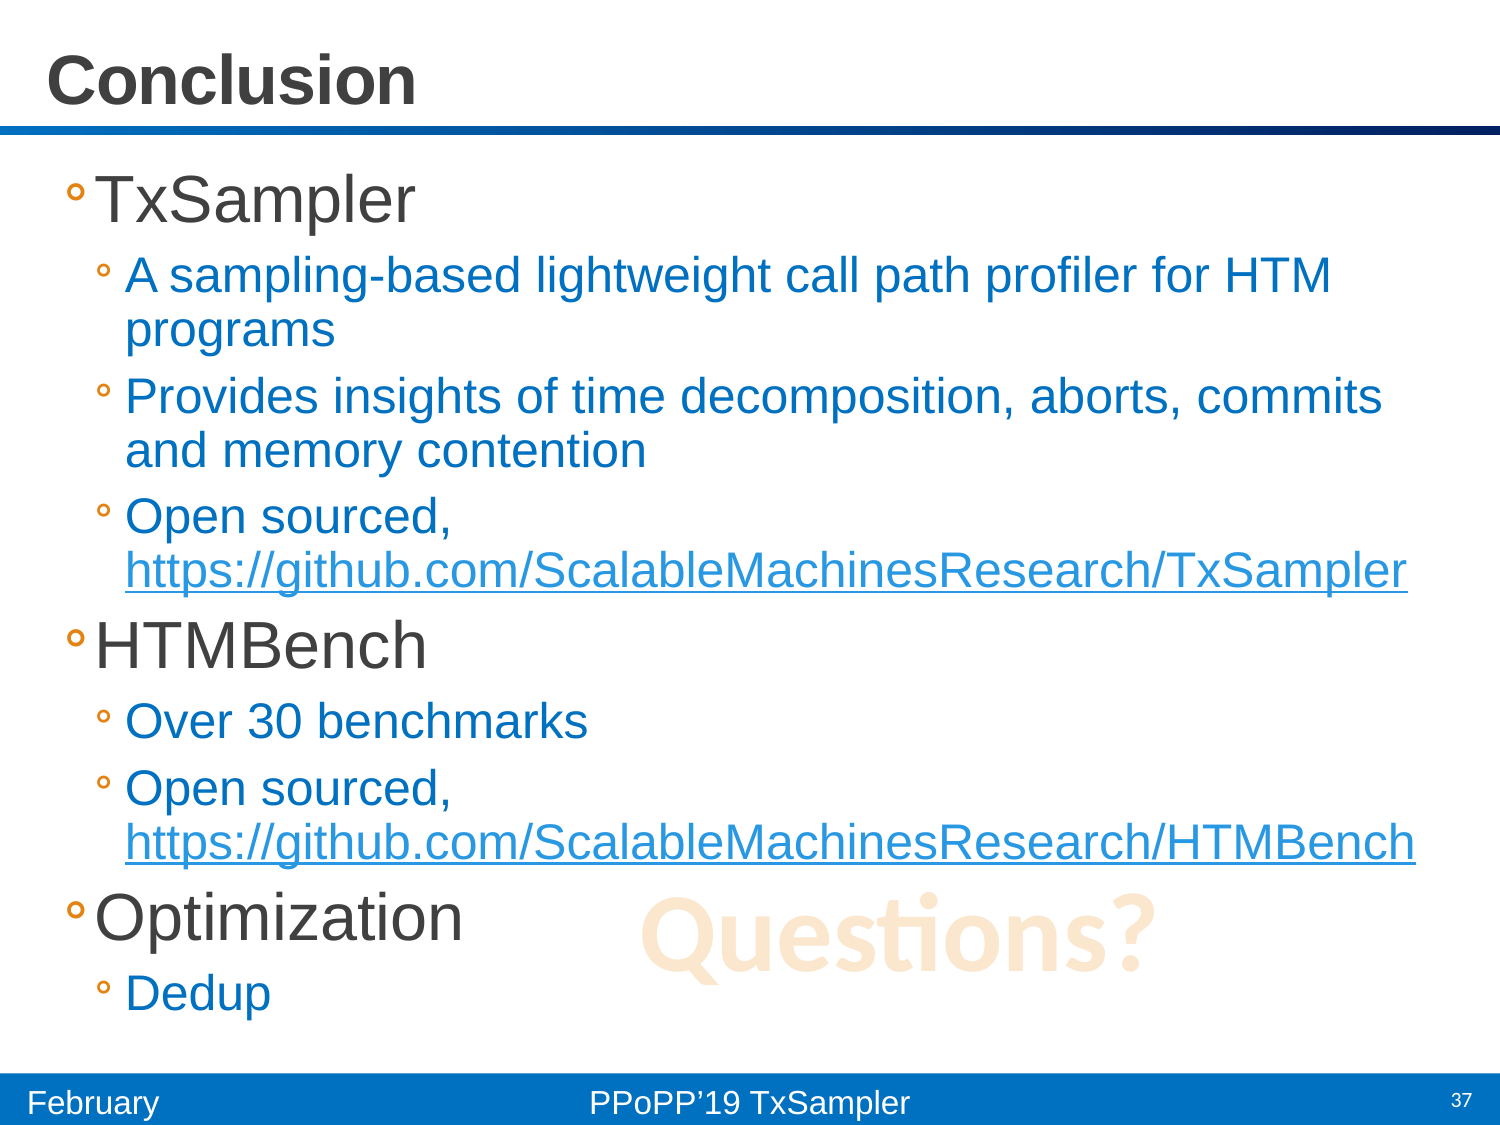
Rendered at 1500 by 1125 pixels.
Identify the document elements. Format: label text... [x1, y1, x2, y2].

text_box Questions? [624, 851, 1176, 1002]
slide_number 37 [1326, 1069, 1488, 1125]
title Conclusion [31, 39, 1438, 127]
